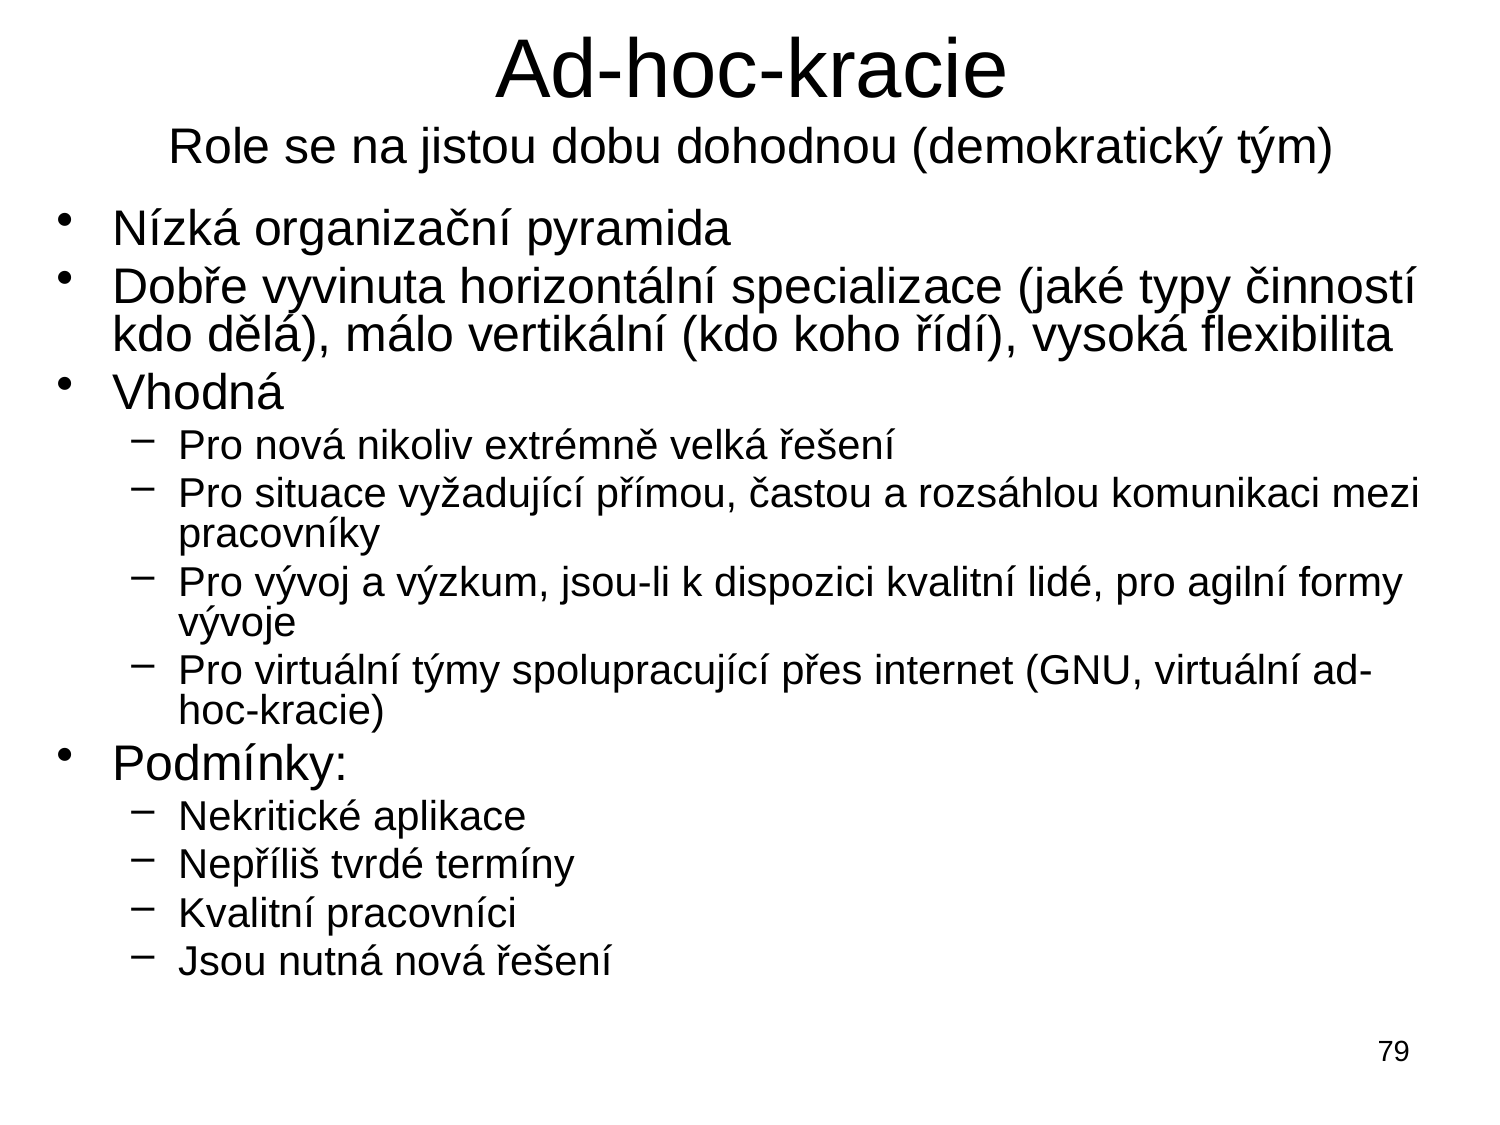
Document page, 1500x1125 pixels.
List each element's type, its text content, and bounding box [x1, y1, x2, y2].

slide_number 79 [1074, 1036, 1426, 1103]
list Nízká organizační pyramida Dobře vyvinuta horizontální specializace (jaké typy činností kdo dělá), málo vertikální (kdo koho řídí), vysoká flexibilita Vhodná Pro nová nikoliv extrémně velká řešení Pro situace vyžadující přímou, častou a rozsáhlou komunikaci mezi pracovníky Pro vývoj a výzkum, jsou-li k dispozici kvalitní lidé, pro agilní formy vývoje Pro virtuální týmy spolupracující přes internet (GNU, virtuální ad-hoc-kracie) Podmínky: Nekritické aplikace Nepříliš tvrdé termíny Kvalitní pracovníci Jsou nutná nová řešení [40, 199, 1461, 1036]
title Ad-hoc-kracie Role se na jistou dobu dohodnou (demokratický tým) [76, 0, 1428, 188]
